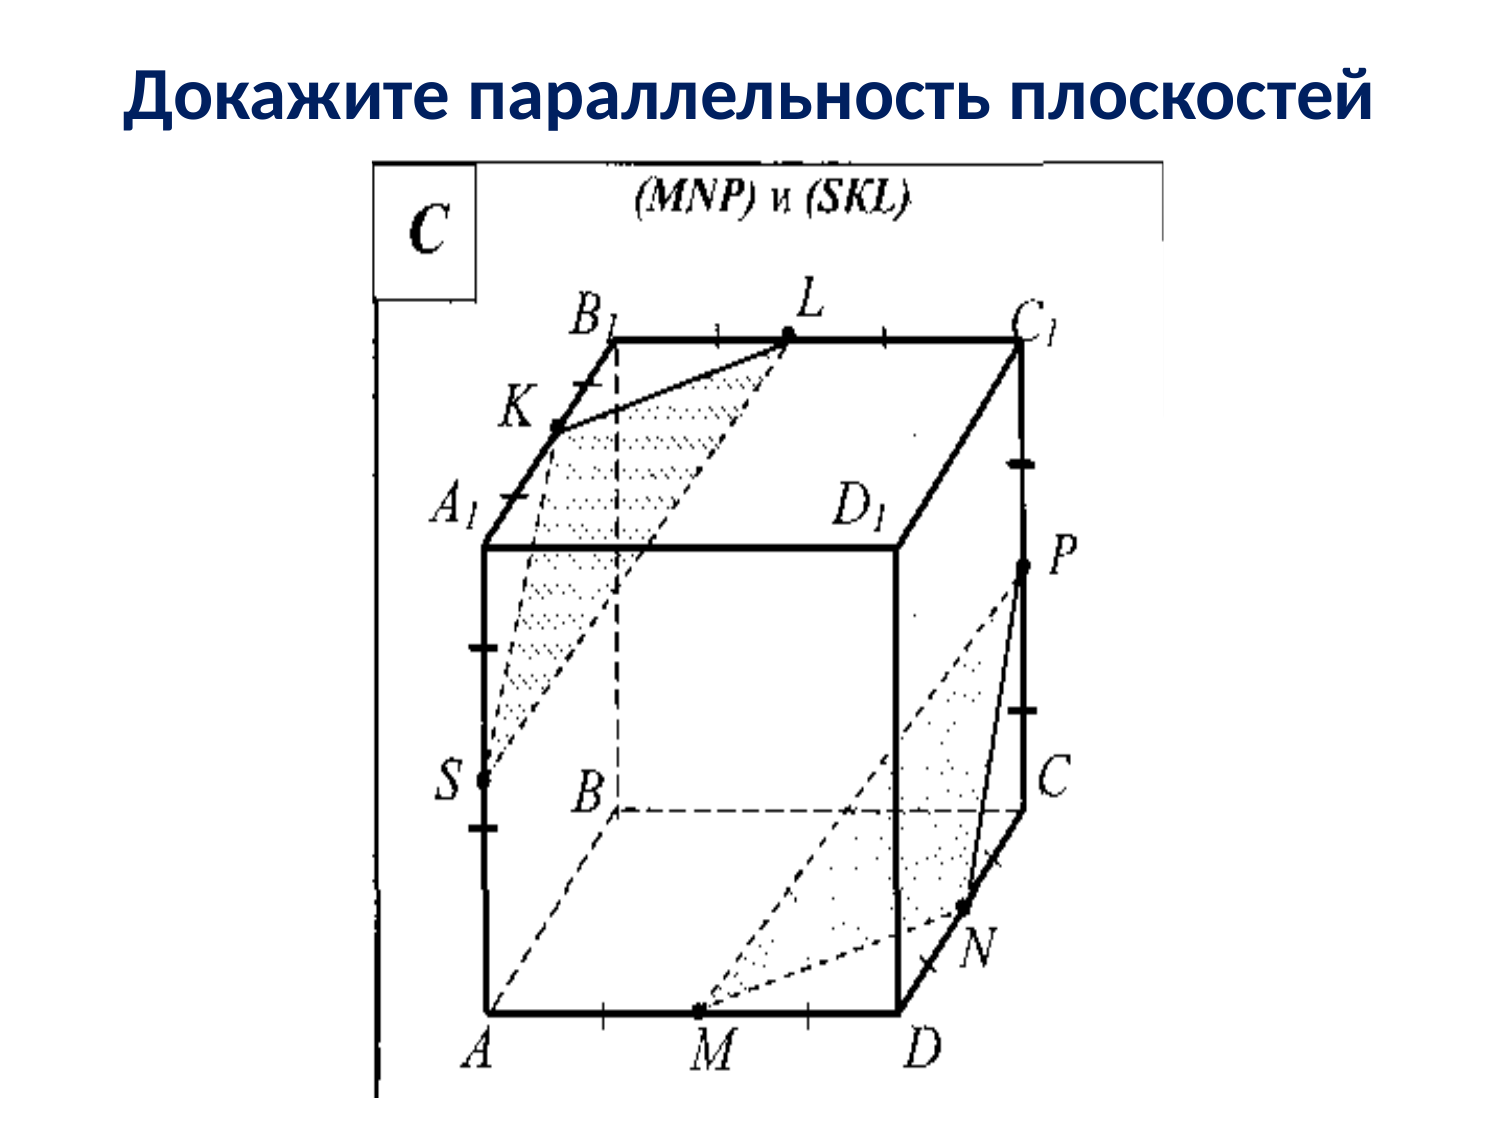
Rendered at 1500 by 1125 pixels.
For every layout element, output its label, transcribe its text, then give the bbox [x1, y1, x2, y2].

title Докажите параллельность плоскостей [75, 0, 1425, 183]
picture [371, 160, 1164, 1098]
